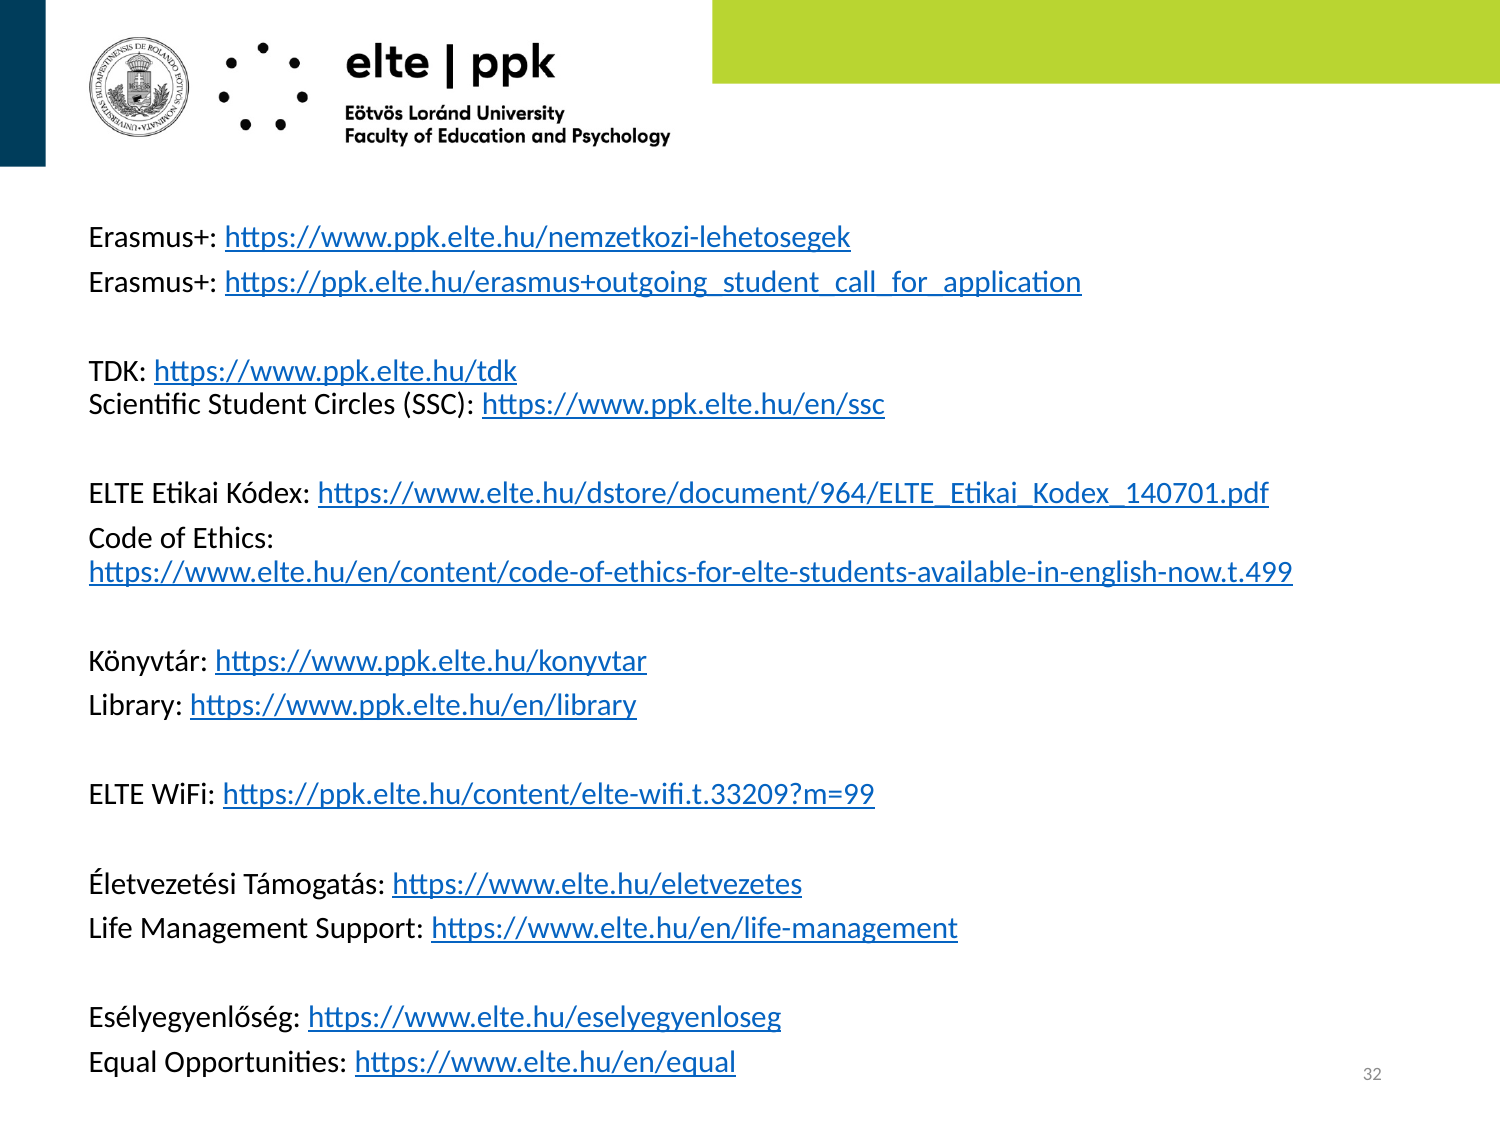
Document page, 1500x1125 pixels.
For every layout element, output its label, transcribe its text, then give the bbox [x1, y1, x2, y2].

picture [80, 29, 678, 161]
slide_number 32 [1059, 1042, 1397, 1103]
list Erasmus+: https://www.ppk.elte.hu/nemzetkozi-lehetosegek Erasmus+: https://ppk.elte.hu/erasmus+outgoing_student_call_for_application TDK: https://www.ppk.elte.hu/tdk Scientific Student Circles (SSC): https://www.ppk.elte.hu/en/ssc ELTE Etikai Kódex: https://www.elte.hu/dstore/document/964/ELTE_Etikai_Kodex_140701.pdf Code of Ethics: https://www.elte.hu/en/content/code-of-ethics-for-elte-students-available-in-english-now.t.499 Könyvtár: https://www.ppk.elte.hu/konyvtar Library: https://www.ppk.elte.hu/en/library ELTE WiFi: https://ppk.elte.hu/content/elte-wifi.t.33209?m=99 Életvezetési Támogatás: https://www.elte.hu/eletvezetes Life Management Support: https://www.elte.hu/en/life-management Esélyegyenlőség: https://www.elte.hu/eselyegyenloseg Equal Opportunities: https://www.elte.hu/en/equal [73, 213, 1427, 1094]
